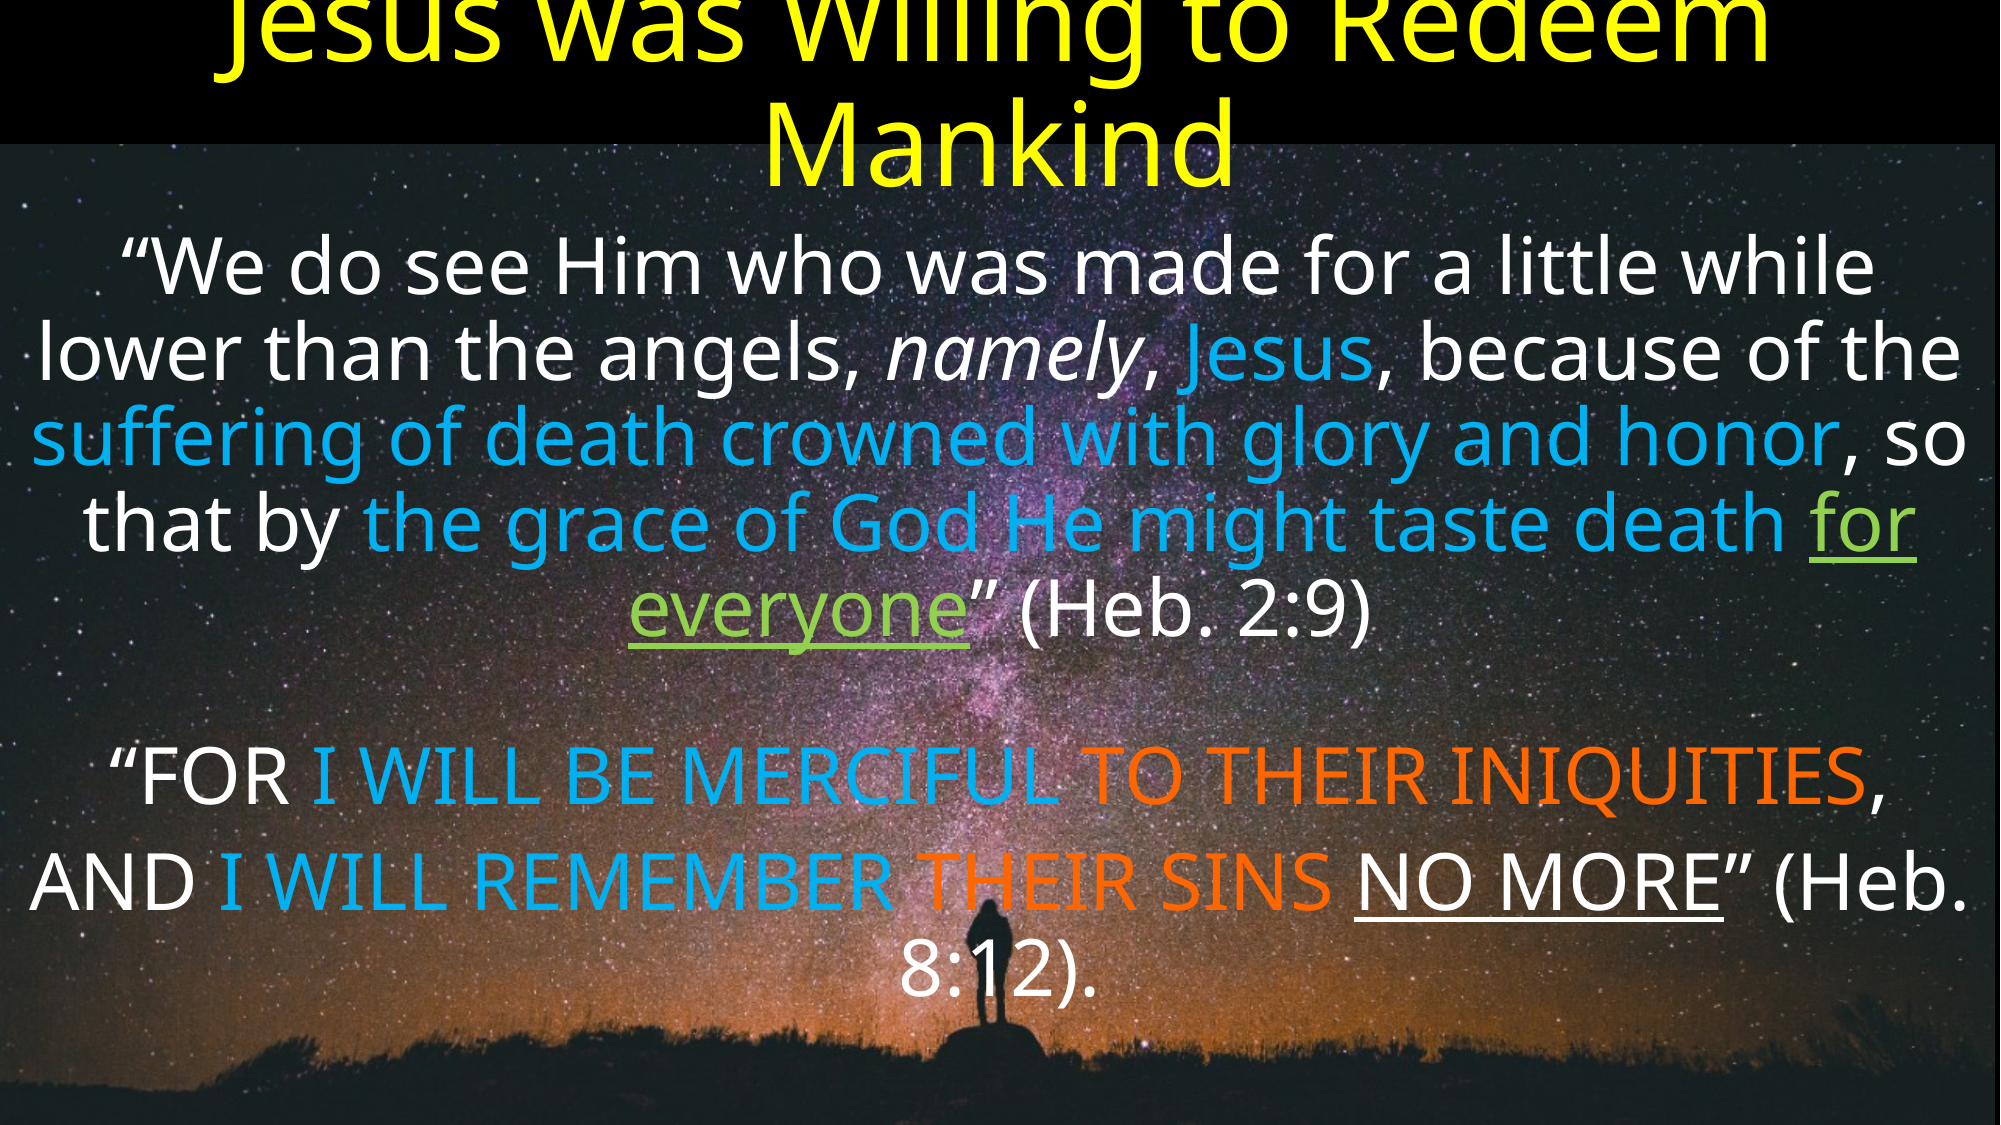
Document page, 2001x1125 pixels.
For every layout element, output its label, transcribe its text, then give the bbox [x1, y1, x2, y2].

title Jesus was Willing to Redeem Mankind [0, 0, 2000, 148]
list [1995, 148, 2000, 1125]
picture [0, 144, 1995, 1125]
